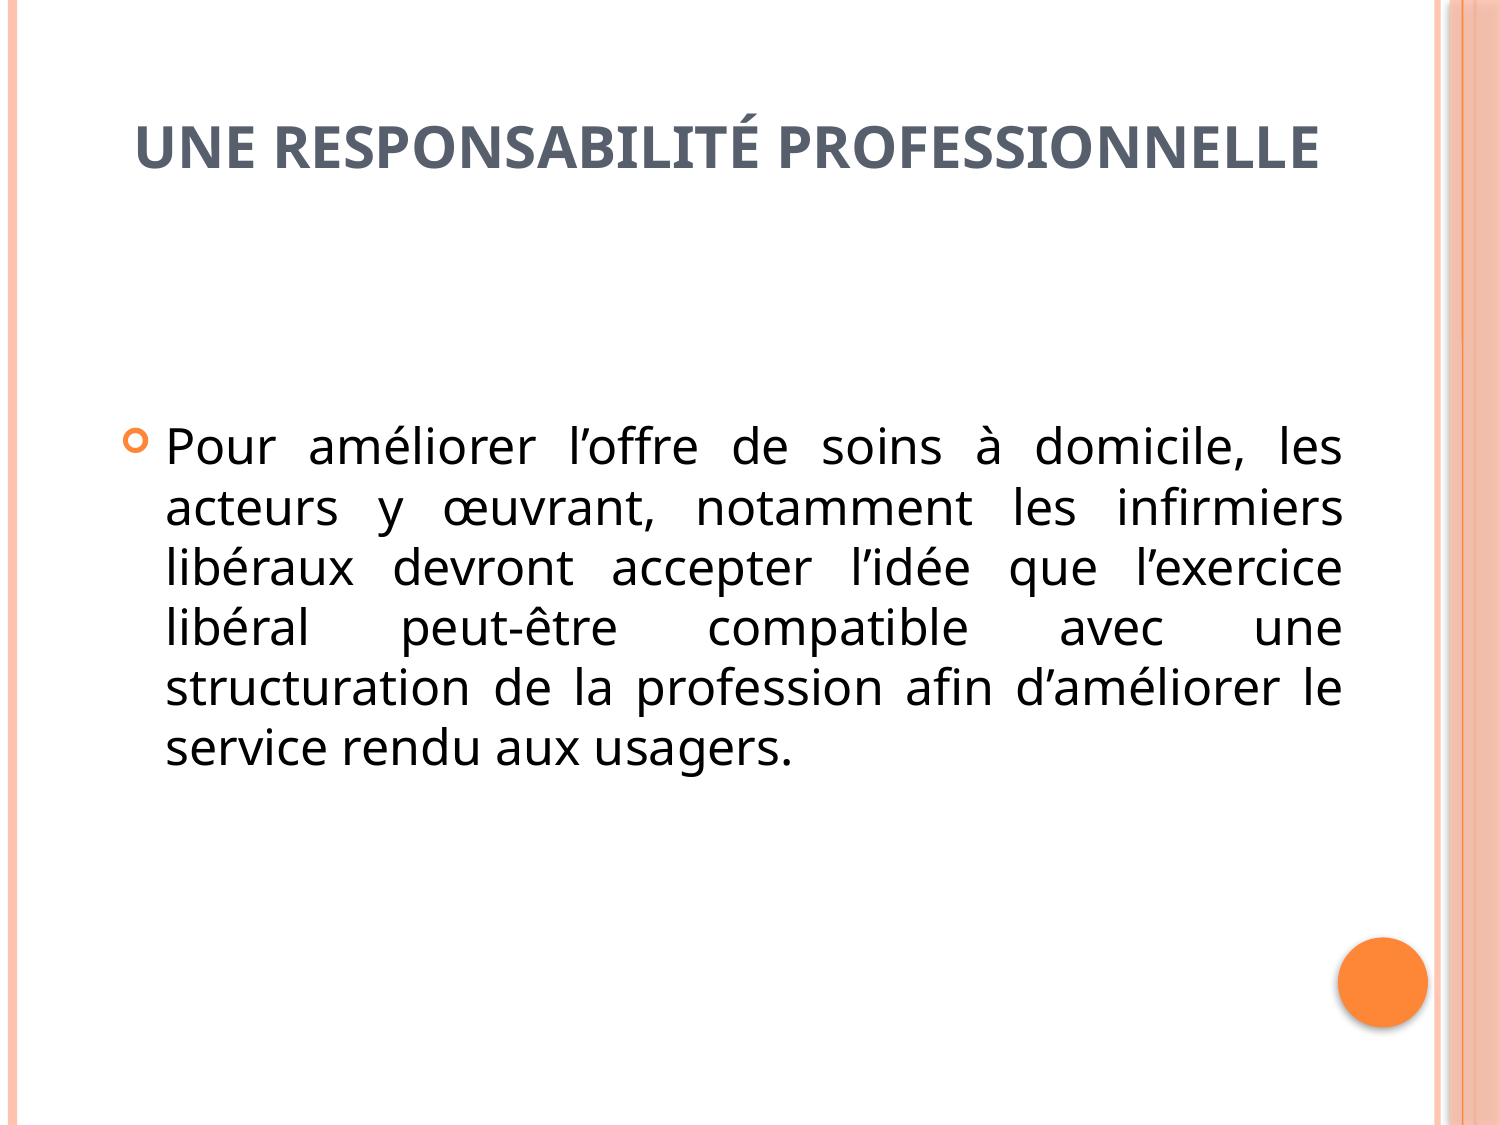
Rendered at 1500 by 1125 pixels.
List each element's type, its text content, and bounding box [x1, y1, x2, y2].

list Pour améliorer l’offre de soins à domicile, les acteurs y œuvrant, notamment les infirmiers libéraux devront accepter l’idée que l’exercice libéral peut-être compatible avec une structuration de la profession afin d’améliorer le service rendu aux usagers. [105, 262, 1360, 879]
title Une responsabilité professionnelle [75, 45, 1395, 258]
